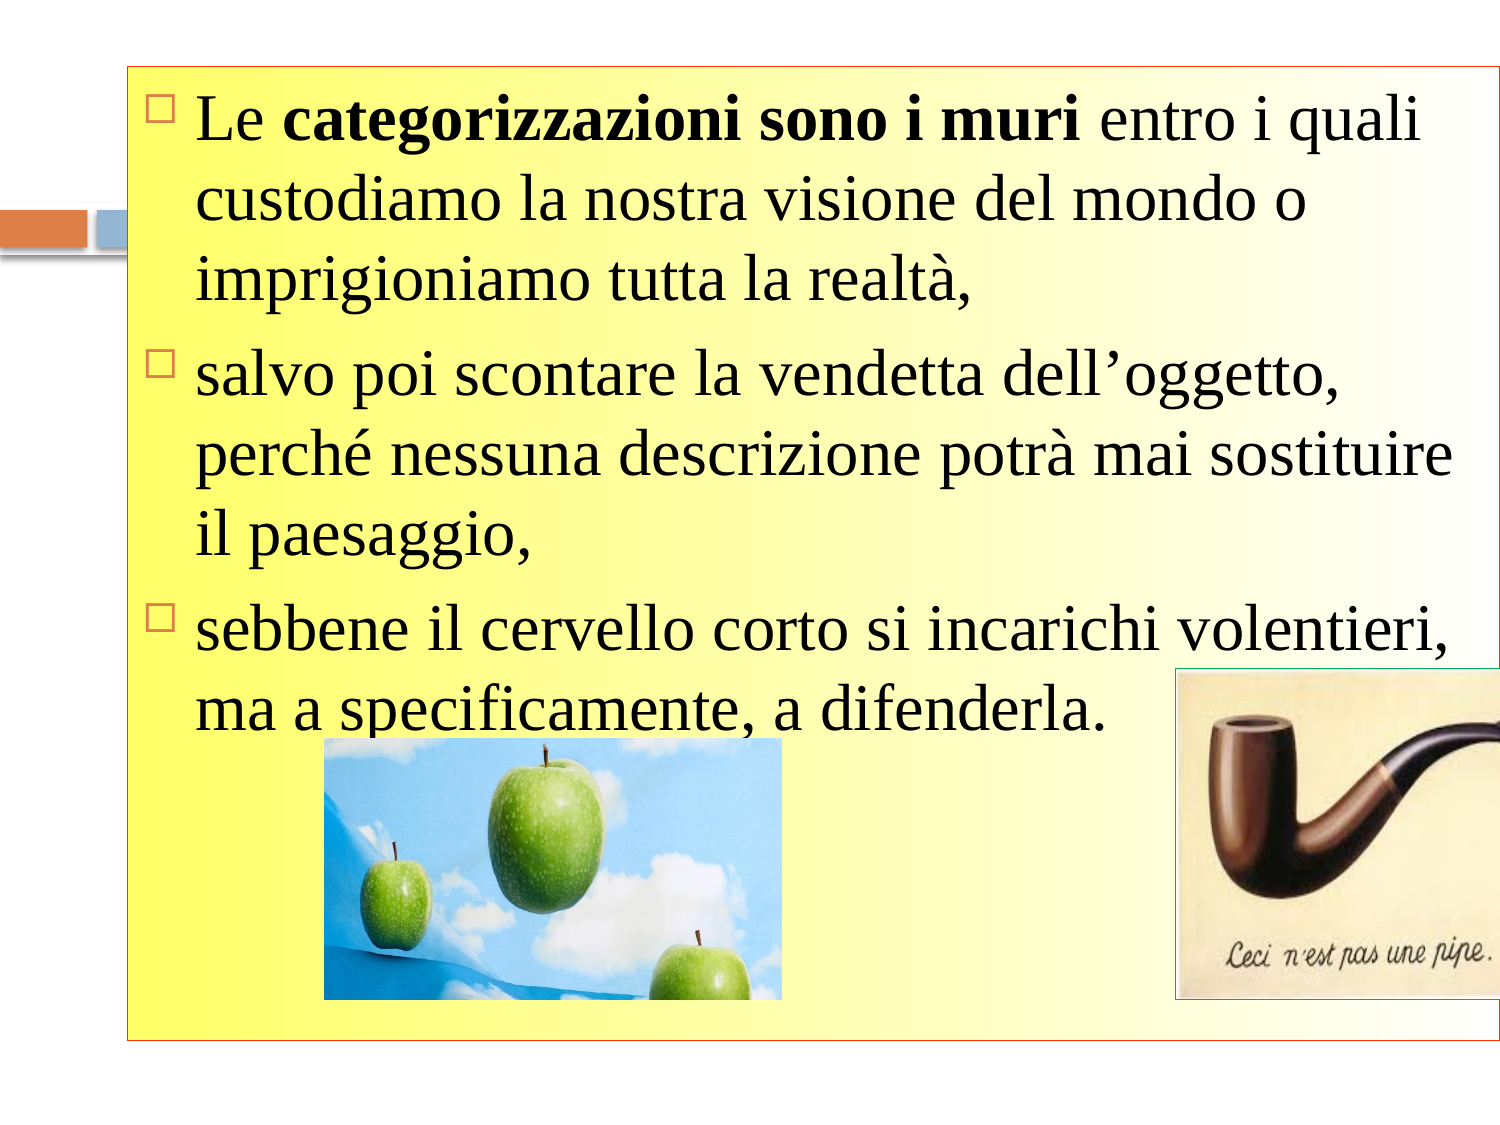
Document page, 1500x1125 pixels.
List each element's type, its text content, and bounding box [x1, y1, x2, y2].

picture [324, 738, 782, 1000]
picture [1174, 668, 1500, 1000]
list Le categorizzazioni sono i muri entro i quali custodiamo la nostra visione del mondo o imprigioniamo tutta la realtà, salvo poi scontare la vendetta dell’oggetto, perché nessuna descrizione potrà mai sostituire il paesaggio, sebbene il cervello corto si incarichi volentieri, ma a specificamente, a difenderla. [127, 66, 1500, 1041]
